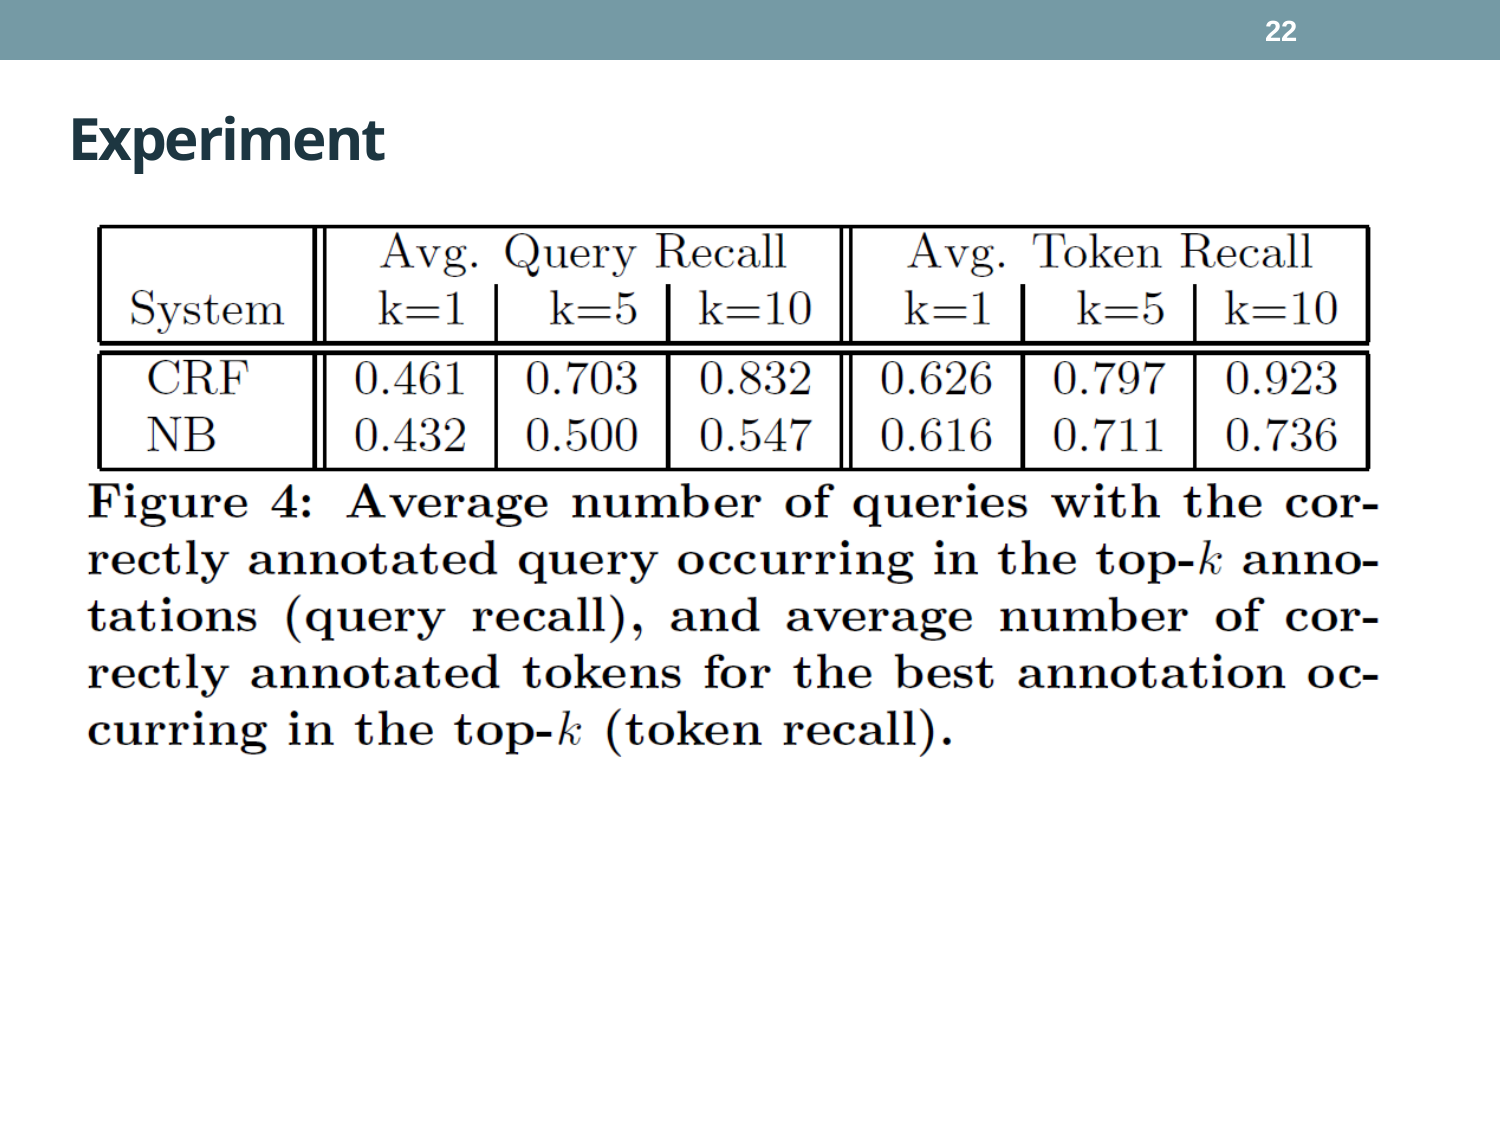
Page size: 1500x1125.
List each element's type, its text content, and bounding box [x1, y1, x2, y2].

slide_number 22 [1250, 3, 1425, 57]
title Experiment [53, 78, 1404, 197]
picture [76, 219, 1387, 764]
